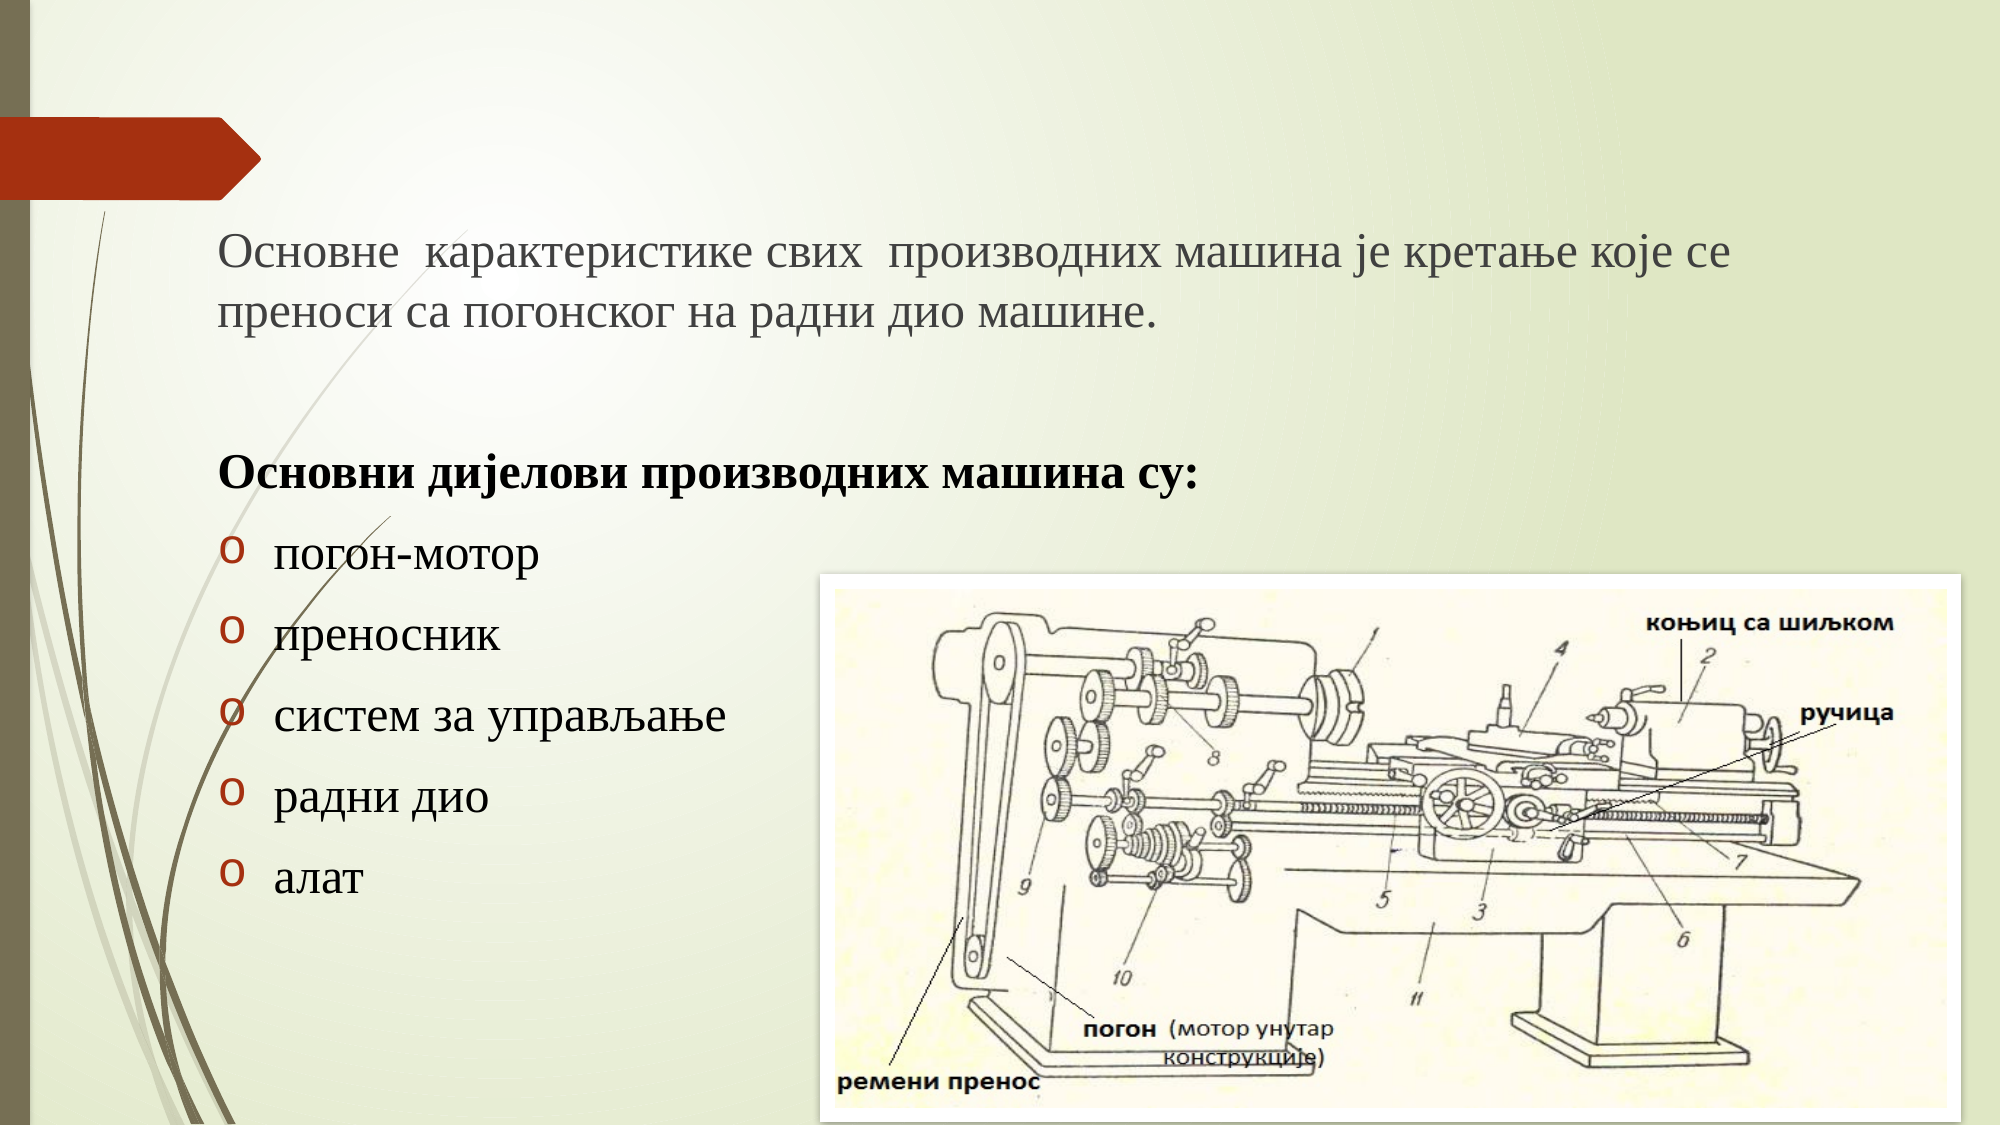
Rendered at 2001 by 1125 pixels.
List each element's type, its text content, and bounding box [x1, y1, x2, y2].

picture [834, 588, 1948, 1108]
list Основне карактеристике свих производних машина је кретање које се преноси са погонског на радни дио машине. Основни дијелови производних машина су: погон-мотор преносник систем за управљање радни дио алат [202, 128, 1821, 963]
